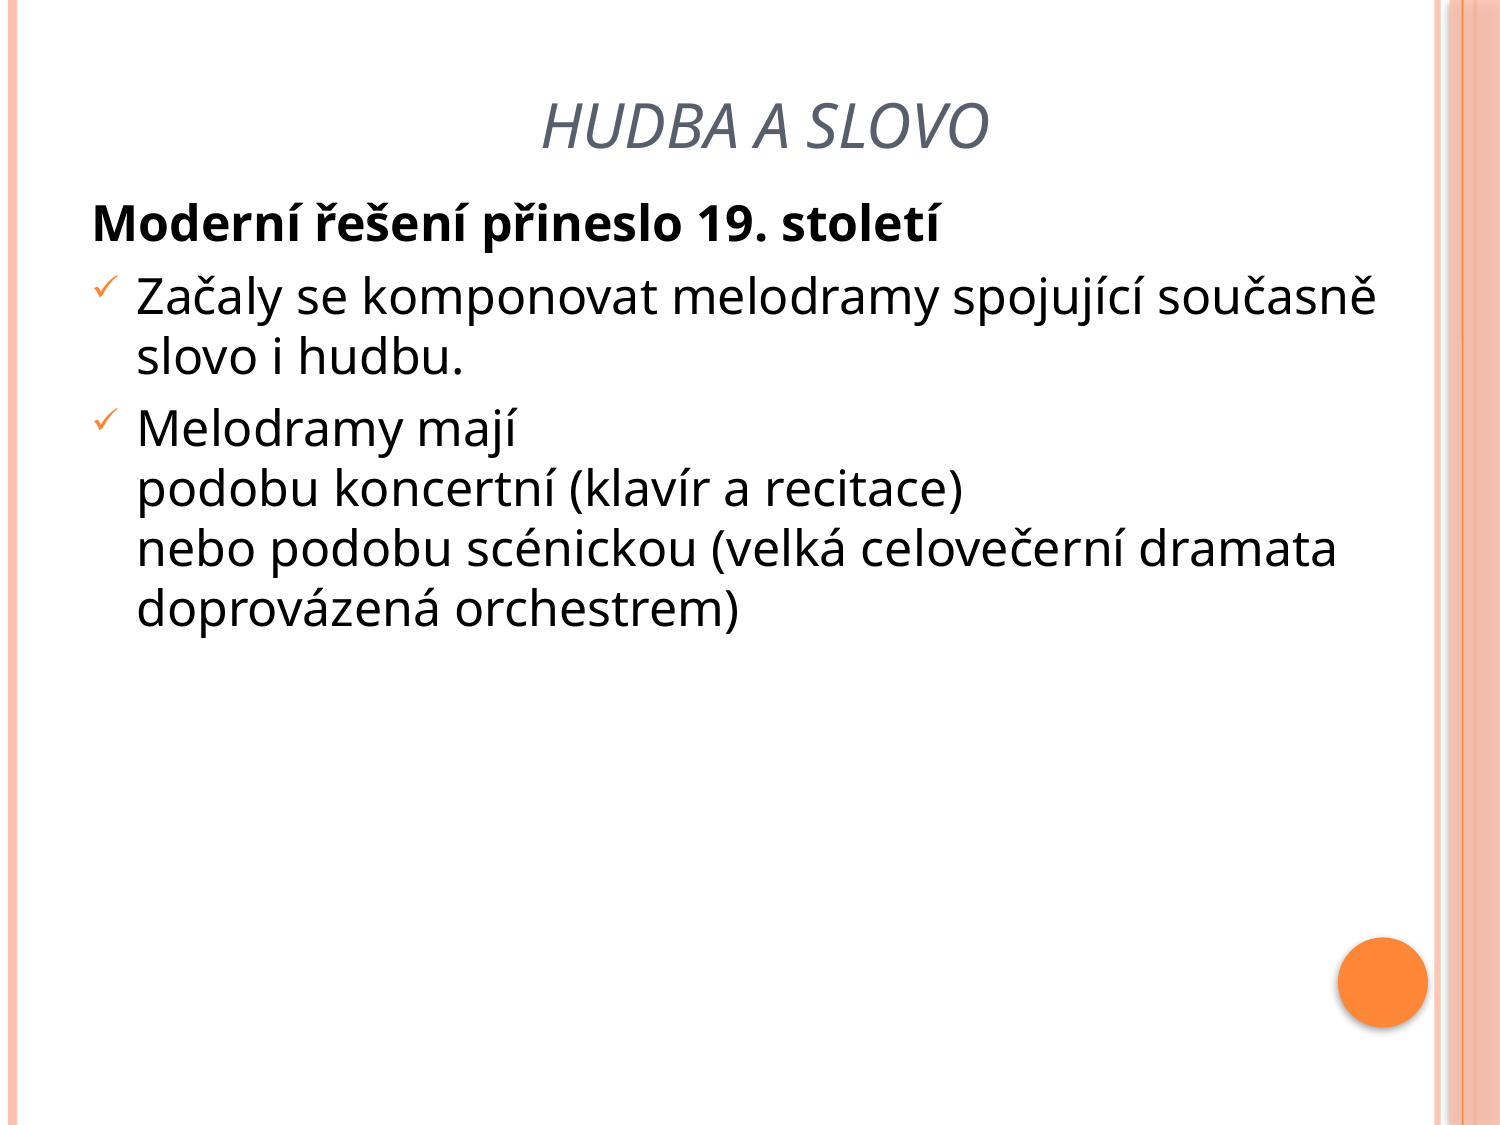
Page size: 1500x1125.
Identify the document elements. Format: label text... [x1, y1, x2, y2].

title Hudba a slovo [53, 30, 1479, 169]
list Moderní řešení přineslo 19. století Začaly se komponovat melodramy spojující současně slovo i hudbu. Melodramy mají podobu koncertní (klavír a recitace) nebo podobu scénickou (velká celovečerní dramata doprovázená orchestrem) [76, 184, 1459, 1059]
